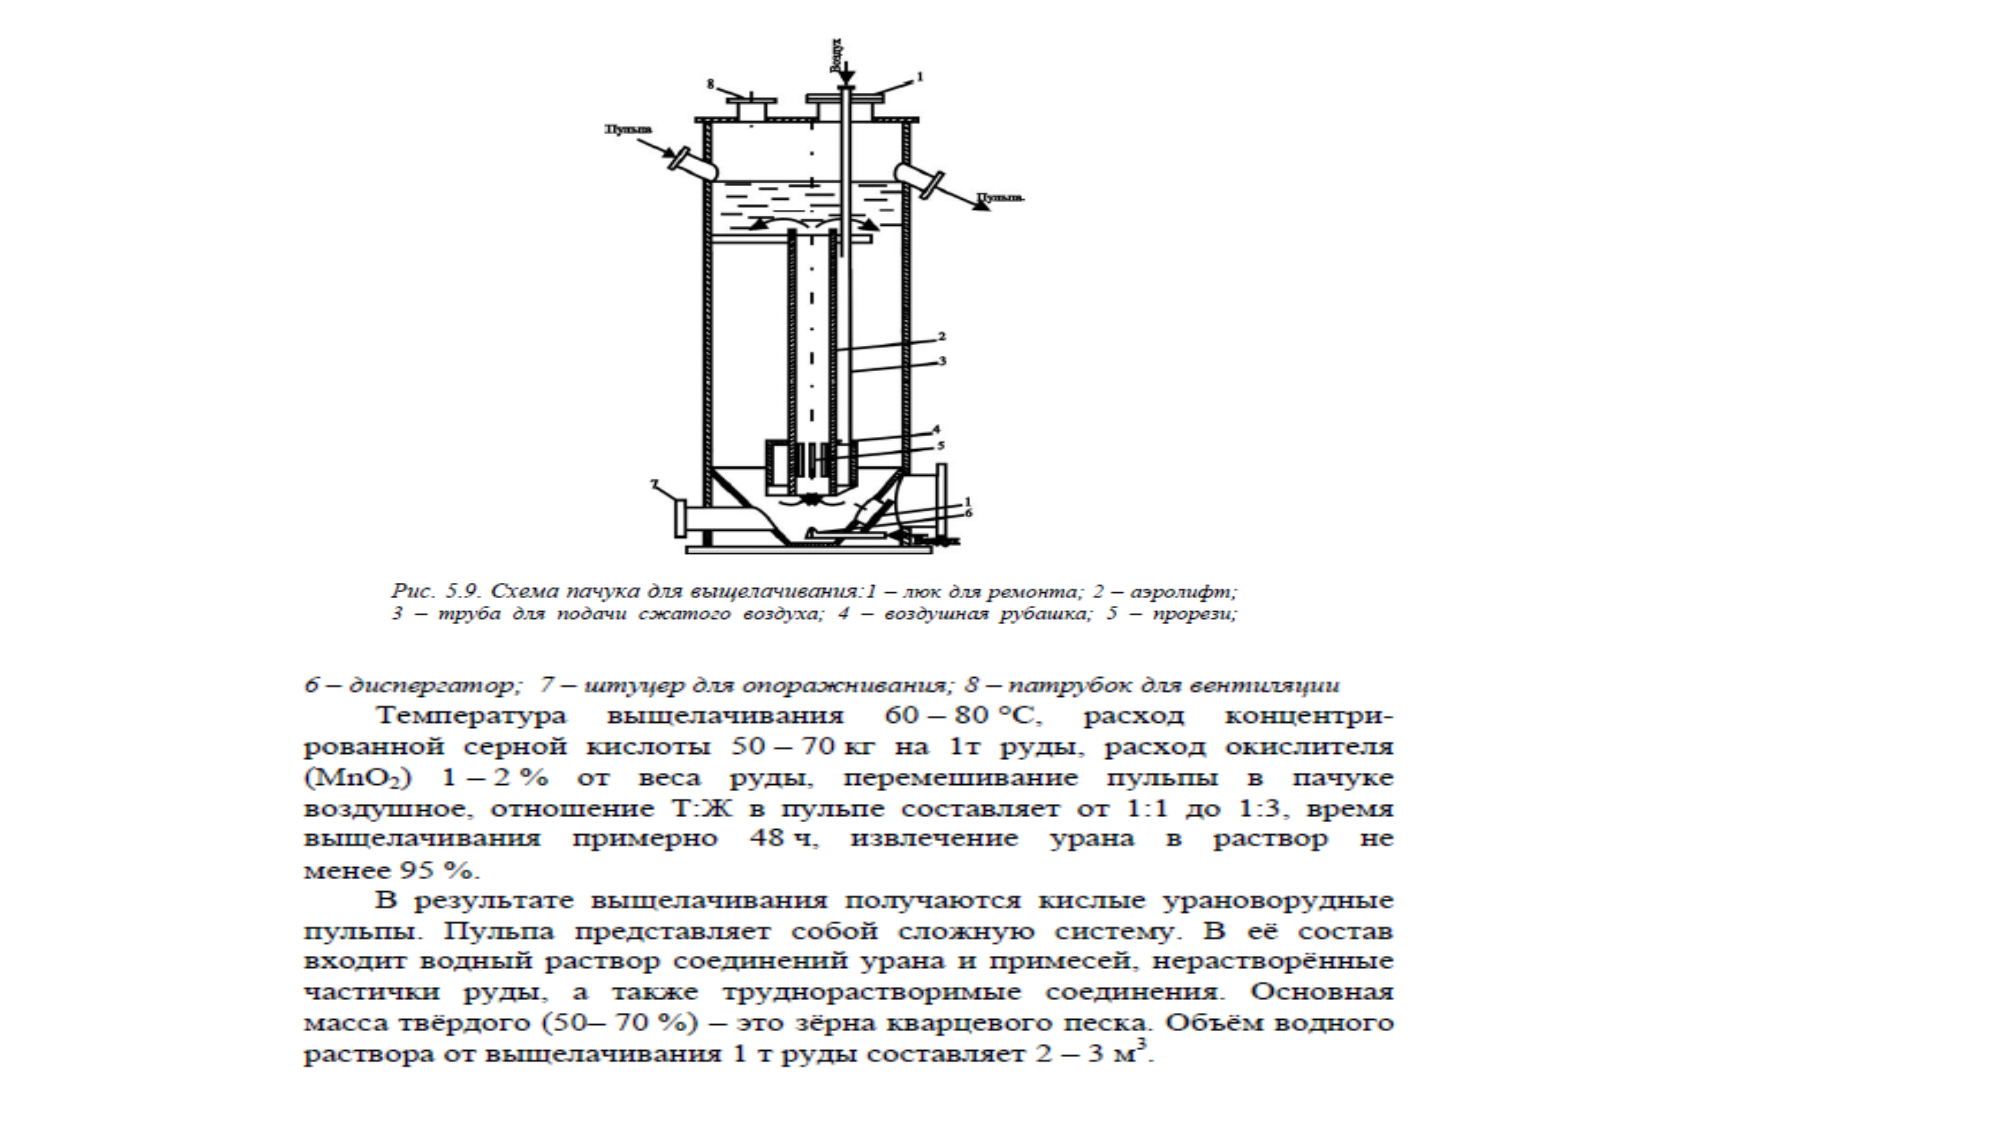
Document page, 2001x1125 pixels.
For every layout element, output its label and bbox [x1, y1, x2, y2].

picture [237, 656, 1469, 1073]
picture [357, 29, 1241, 638]
